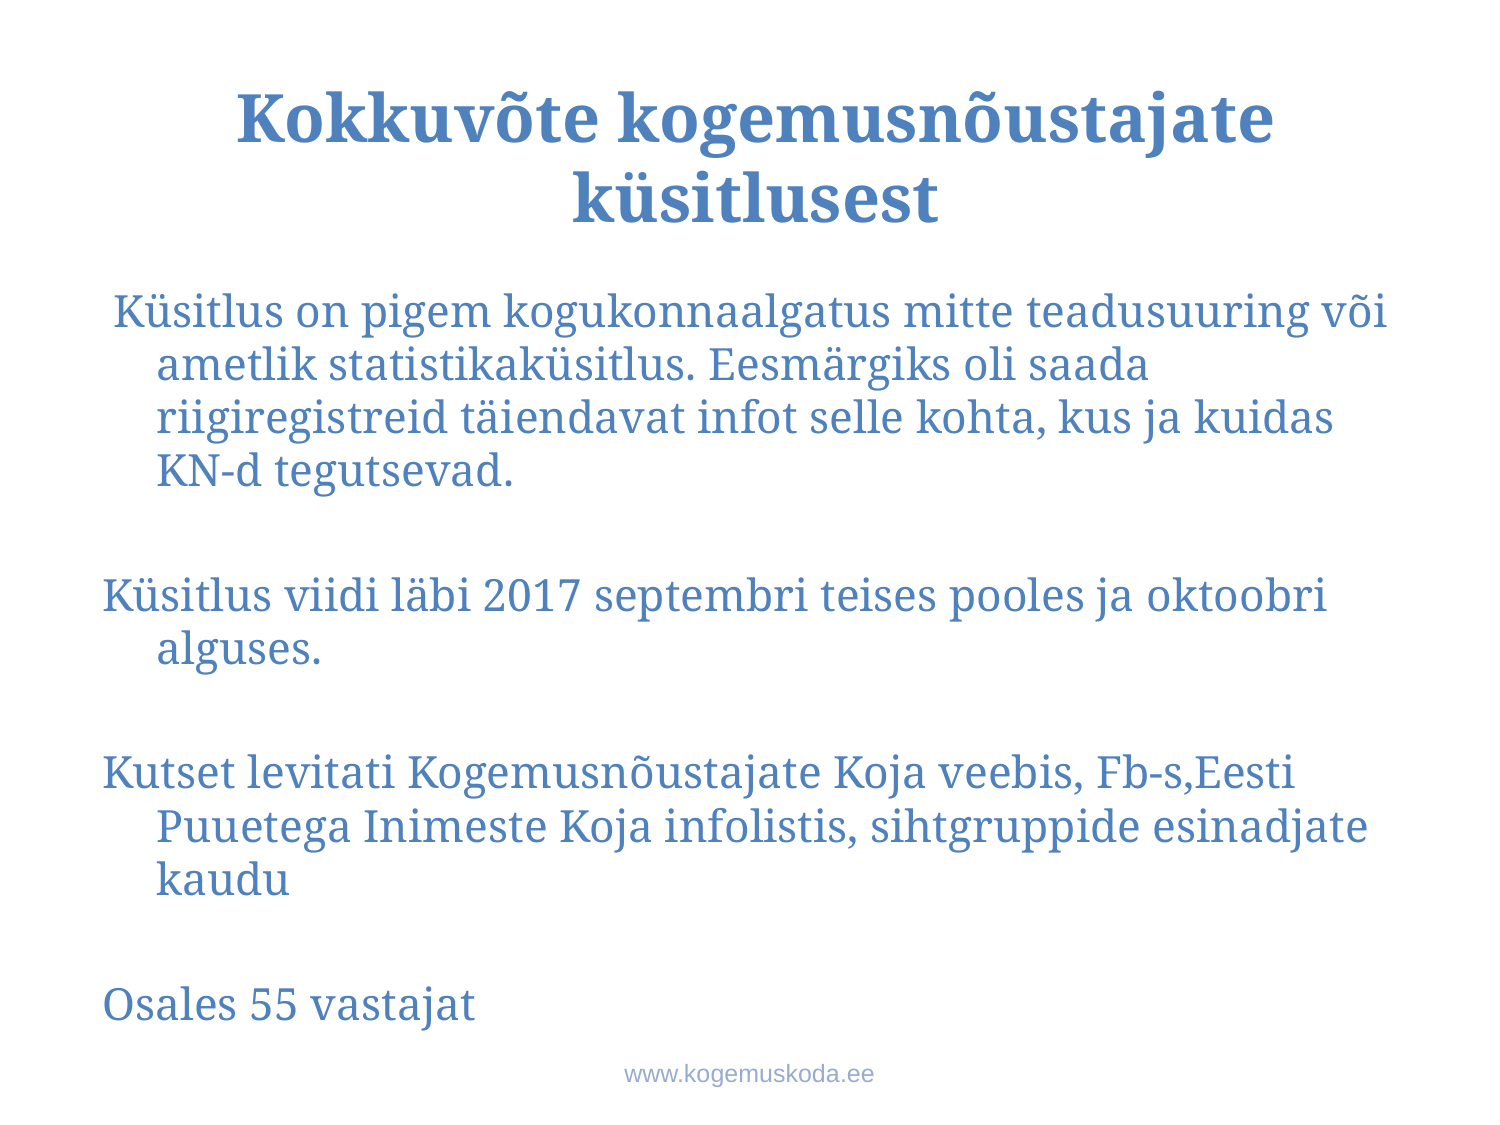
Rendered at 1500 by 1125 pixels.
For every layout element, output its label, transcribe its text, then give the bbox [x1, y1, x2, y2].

list Küsitlus on pigem kogukonnaalgatus mitte teadusuuring või ametlik statistikaküsitlus. Eesmärgiks oli saada riigiregistreid täiendavat infot selle kohta, kus ja kuidas KN-d tegutsevad. Küsitlus viidi läbi 2017 septembri teises pooles ja oktoobri alguses. Kutset levitati Kogemusnõustajate Koja veebis, Fb-s,Eesti Puuetega Inimeste Koja infolistis, sihtgruppide esinadjate kaudu Osales 55 vastajat [87, 275, 1413, 1038]
footer www.kogemuskoda.ee [512, 1042, 988, 1103]
title Kokkuvõte kogemusnõustajate küsitlusest [99, 62, 1413, 250]
